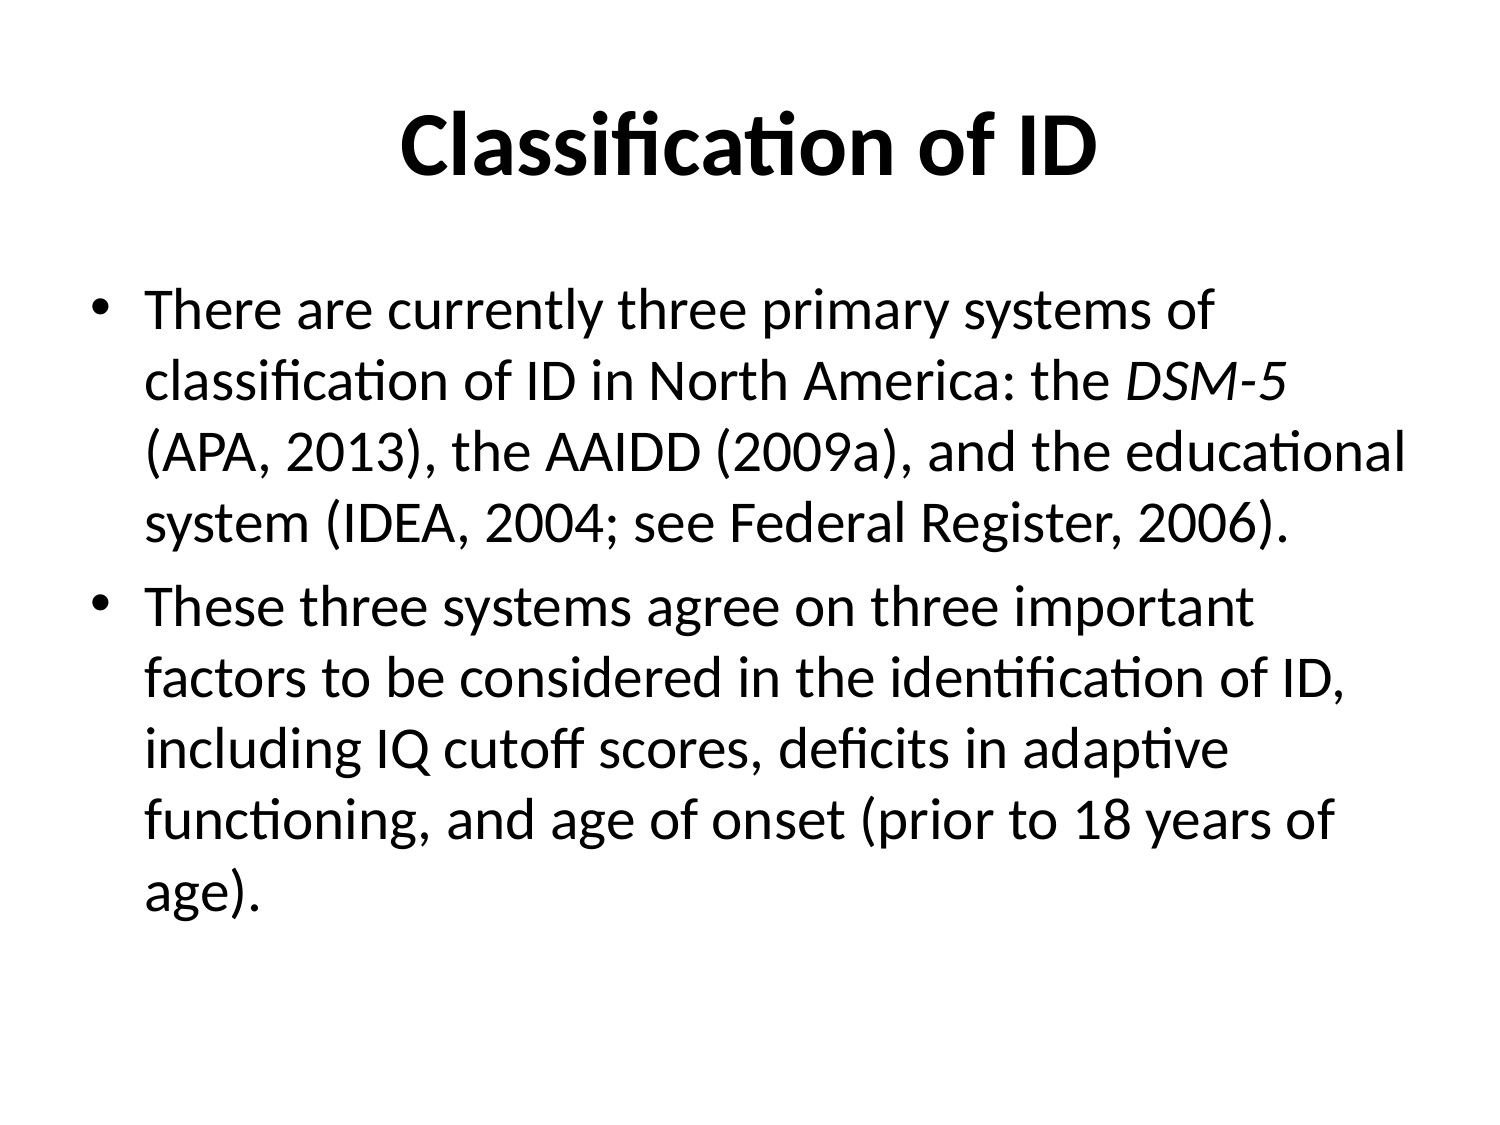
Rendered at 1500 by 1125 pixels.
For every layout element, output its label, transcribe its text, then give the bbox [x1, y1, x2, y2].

list There are currently three primary systems of classification of ID in North America: the DSM-5 (APA, 2013), the AAIDD (2009a), and the educational system (IDEA, 2004; see Federal Register, 2006). These three systems agree on three important factors to be considered in the identification of ID, including IQ cutoff scores, deficits in adaptive functioning, and age of onset (prior to 18 years of age). [75, 262, 1425, 1005]
title Classification of ID [75, 45, 1425, 233]
